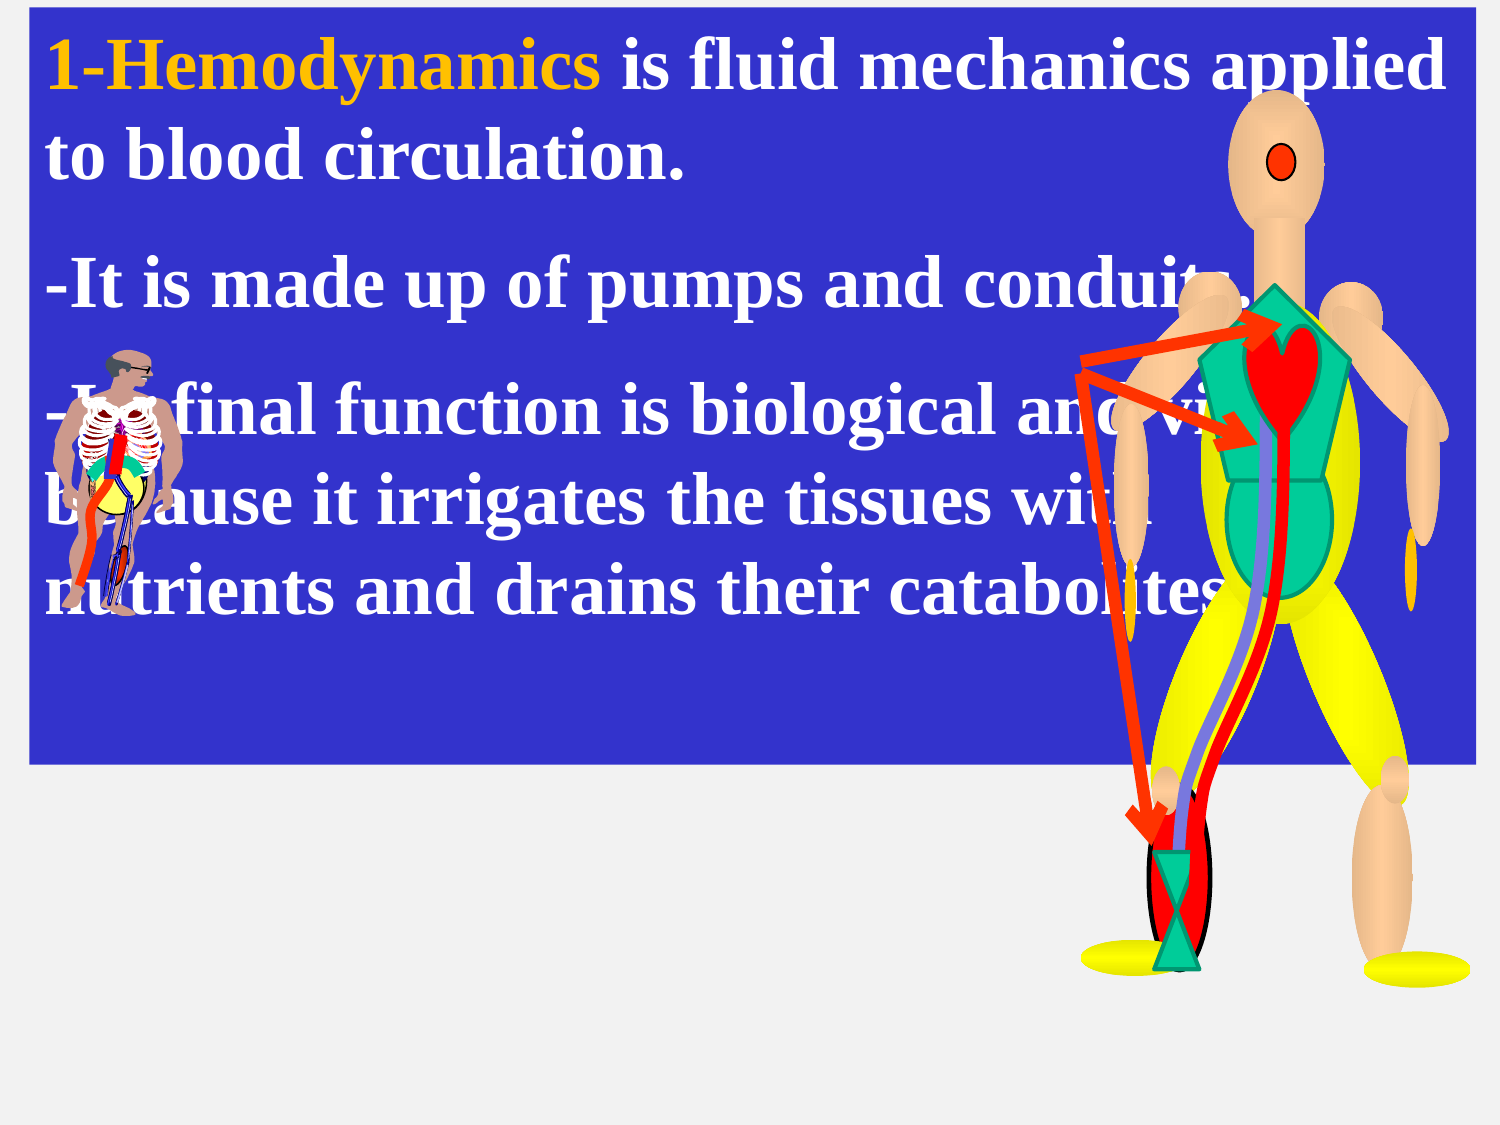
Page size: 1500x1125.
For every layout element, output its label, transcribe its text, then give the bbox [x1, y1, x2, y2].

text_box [1080, 373, 1152, 847]
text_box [1153, 373, 1259, 445]
text_box 1-Hemodynamics is fluid mechanics applied to blood circulation. -It is made up of pumps and conduits. -Its final function is biological and vital, because it irrigates the tissues with nutrients and drains their catabolites . [29, 7, 1477, 765]
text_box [52, 349, 184, 617]
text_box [1080, 89, 1471, 988]
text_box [1080, 353, 1283, 362]
